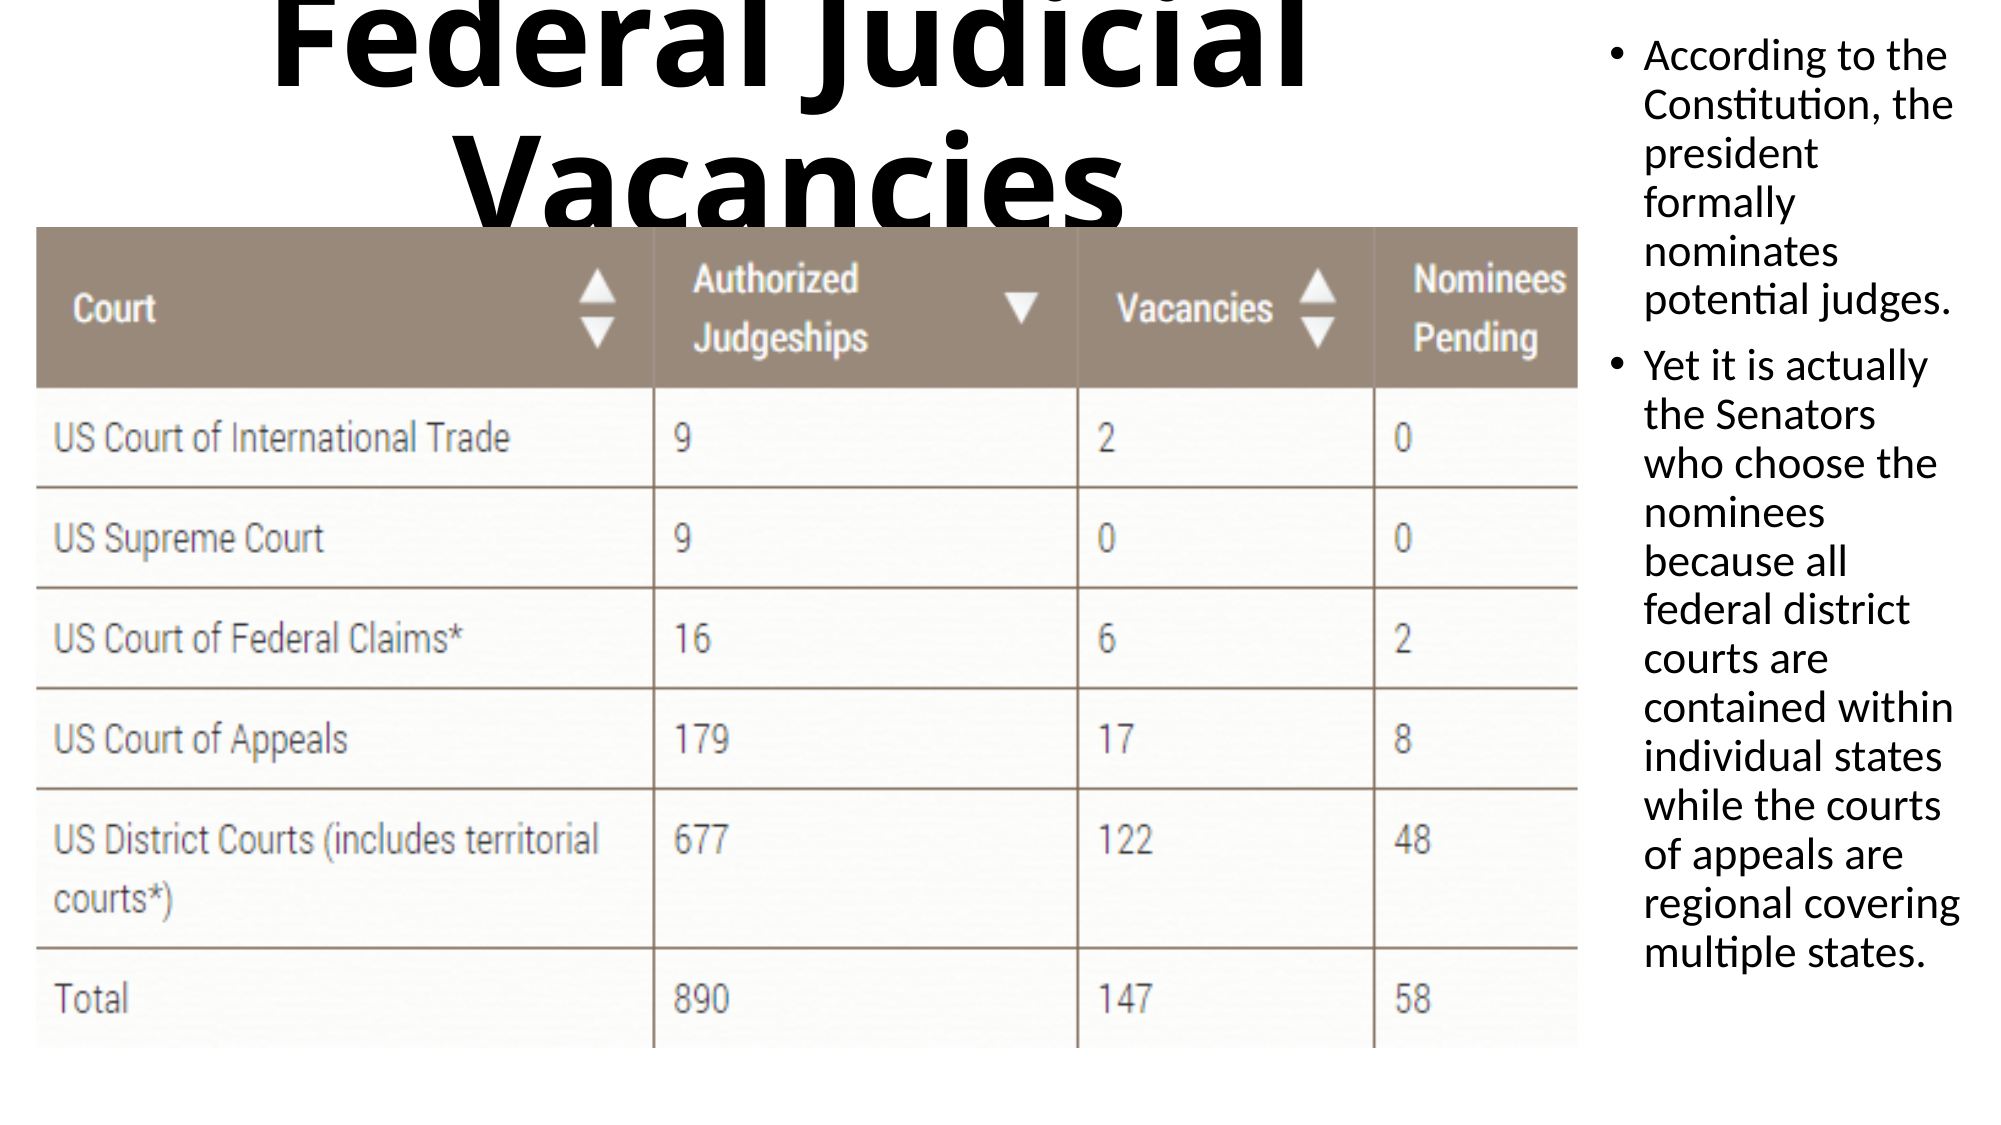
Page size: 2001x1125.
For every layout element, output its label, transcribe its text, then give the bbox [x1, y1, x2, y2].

list According to the Constitution, the president formally nominates potential judges. Yet it is actually the Senators who choose the nominees because all federal district courts are contained within individual states while the courts of appeals are regional covering multiple states. [1594, 23, 1979, 1101]
picture [36, 227, 1578, 1048]
title Federal Judicial Vacancies [19, 23, 1561, 209]
